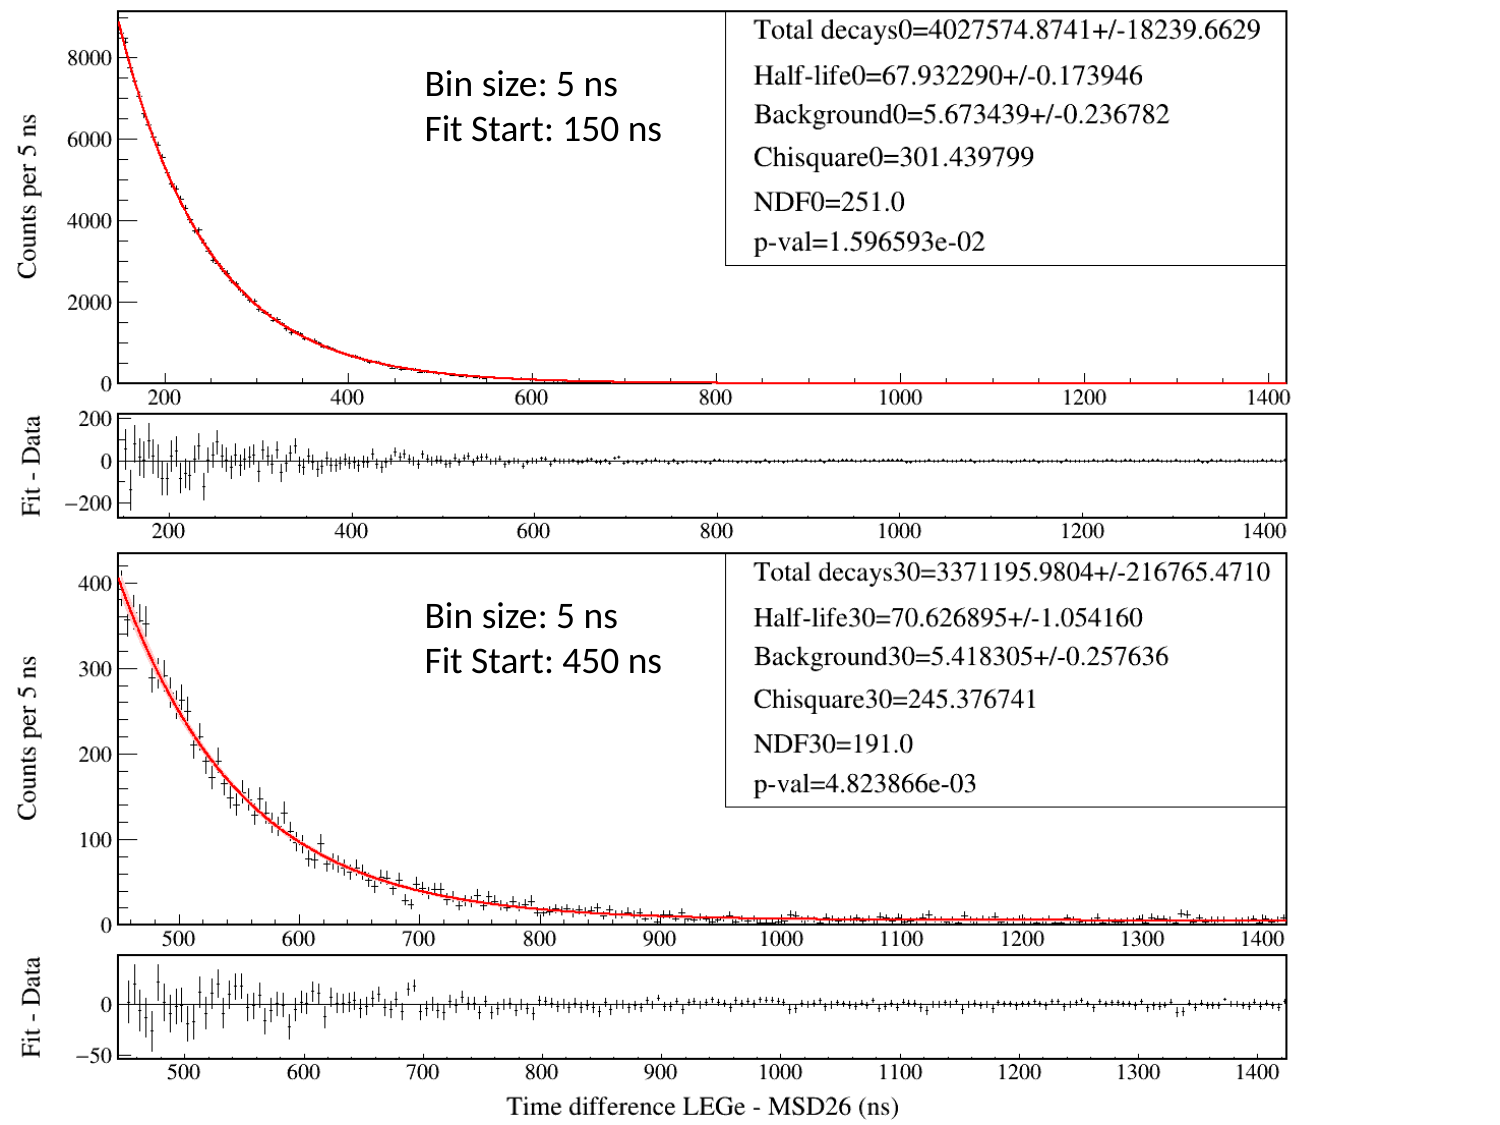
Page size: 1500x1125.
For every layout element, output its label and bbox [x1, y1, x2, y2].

picture [0, 0, 1320, 1125]
